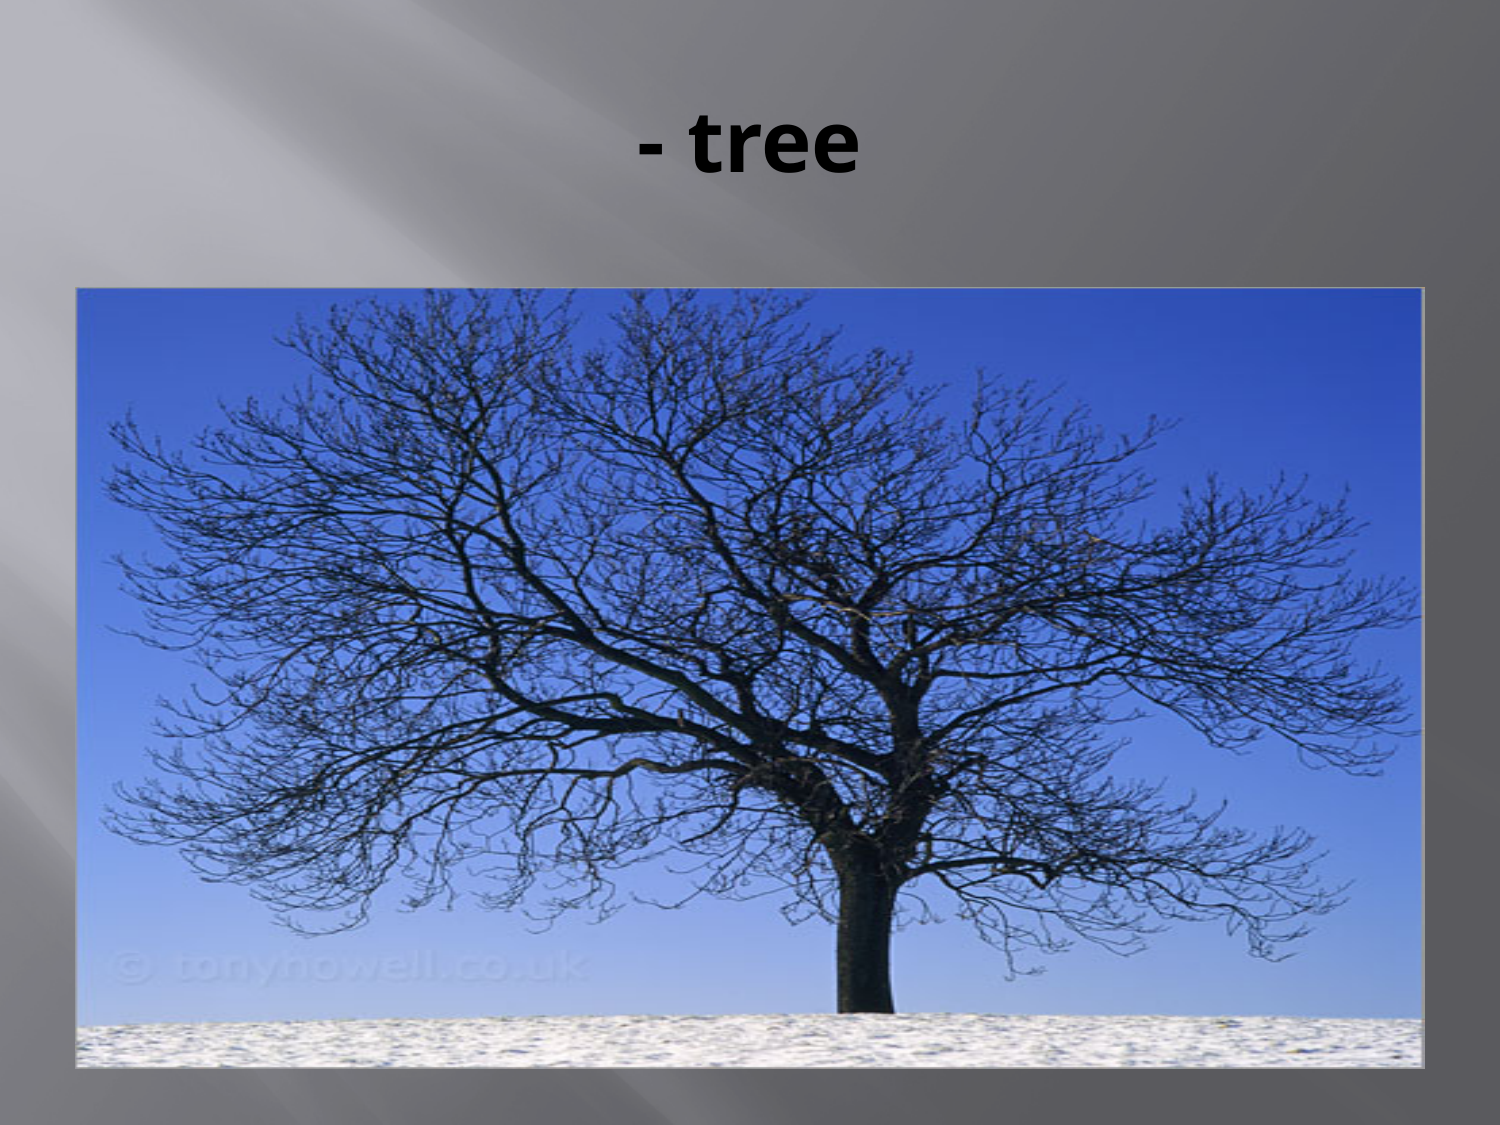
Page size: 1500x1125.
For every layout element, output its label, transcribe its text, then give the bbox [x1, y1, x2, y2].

picture [74, 287, 1426, 1069]
title - tree [75, 45, 1425, 233]
